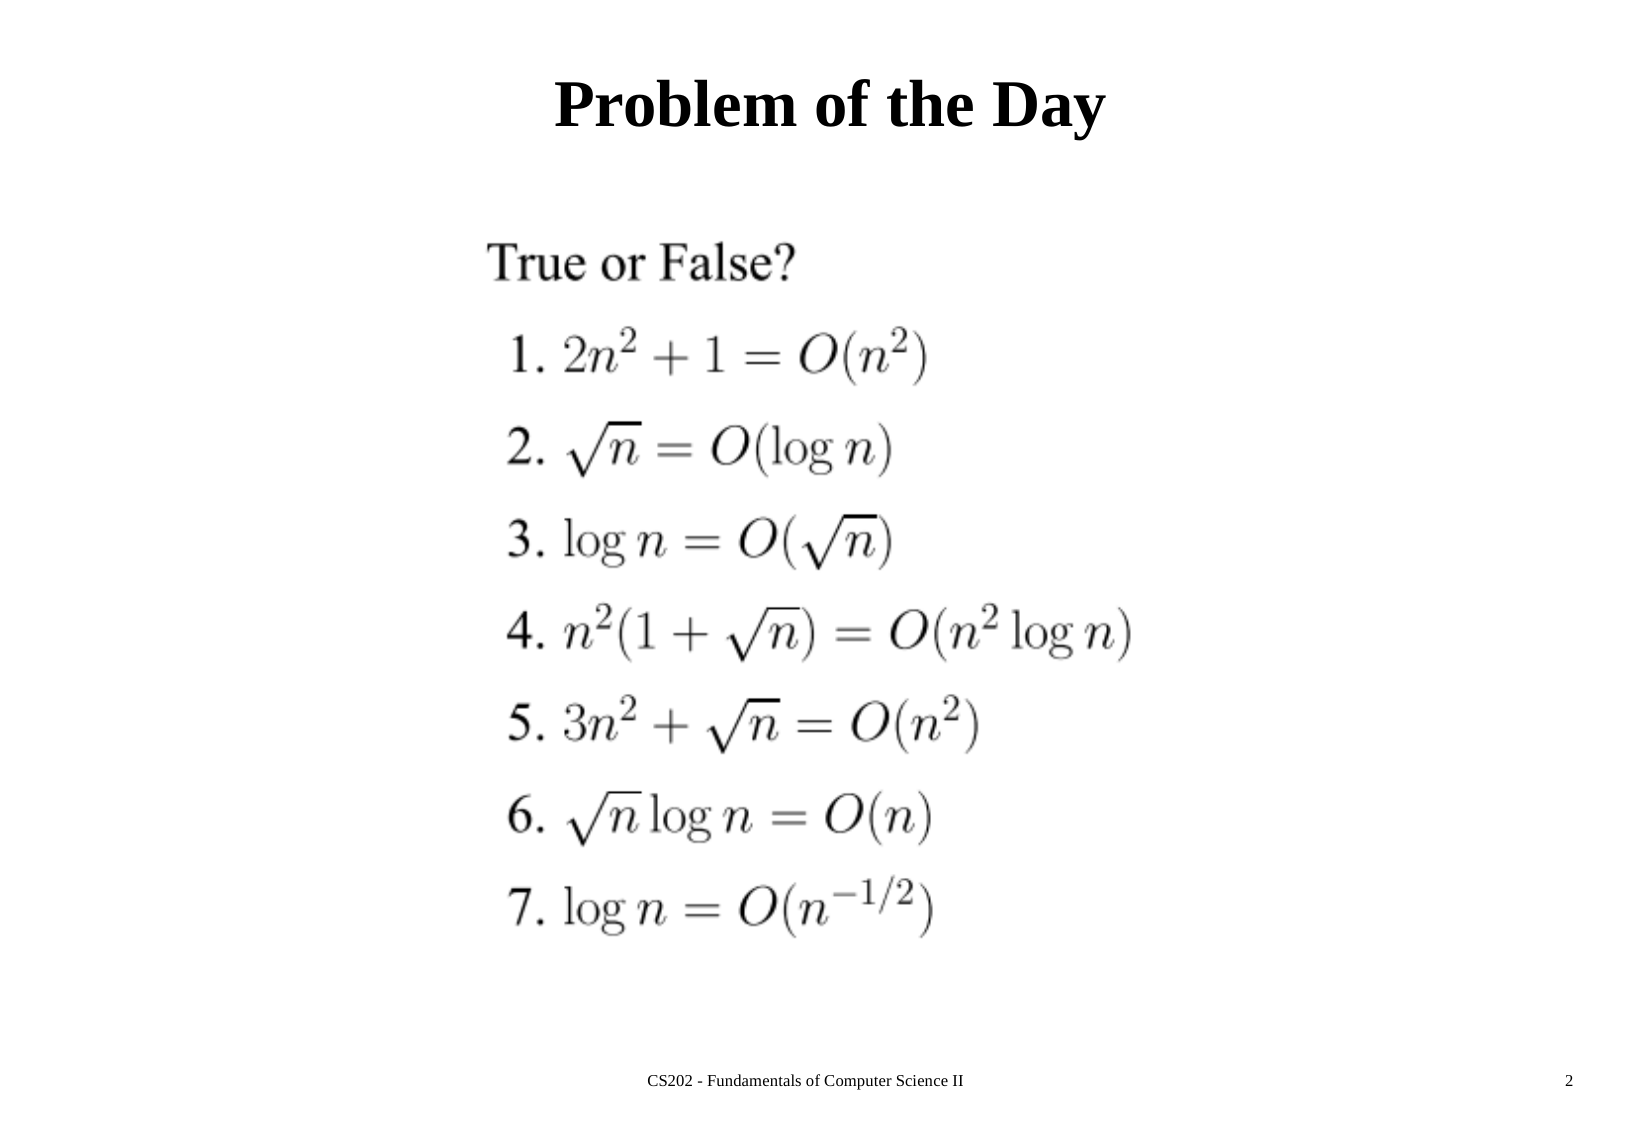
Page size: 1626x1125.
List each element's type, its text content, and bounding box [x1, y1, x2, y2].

picture [474, 224, 1201, 967]
slide_number 2 [1249, 1062, 1589, 1101]
footer CS202 - Fundamentals of Computer Science II [500, 1062, 1111, 1101]
title Problem of the Day [62, 24, 1600, 175]
